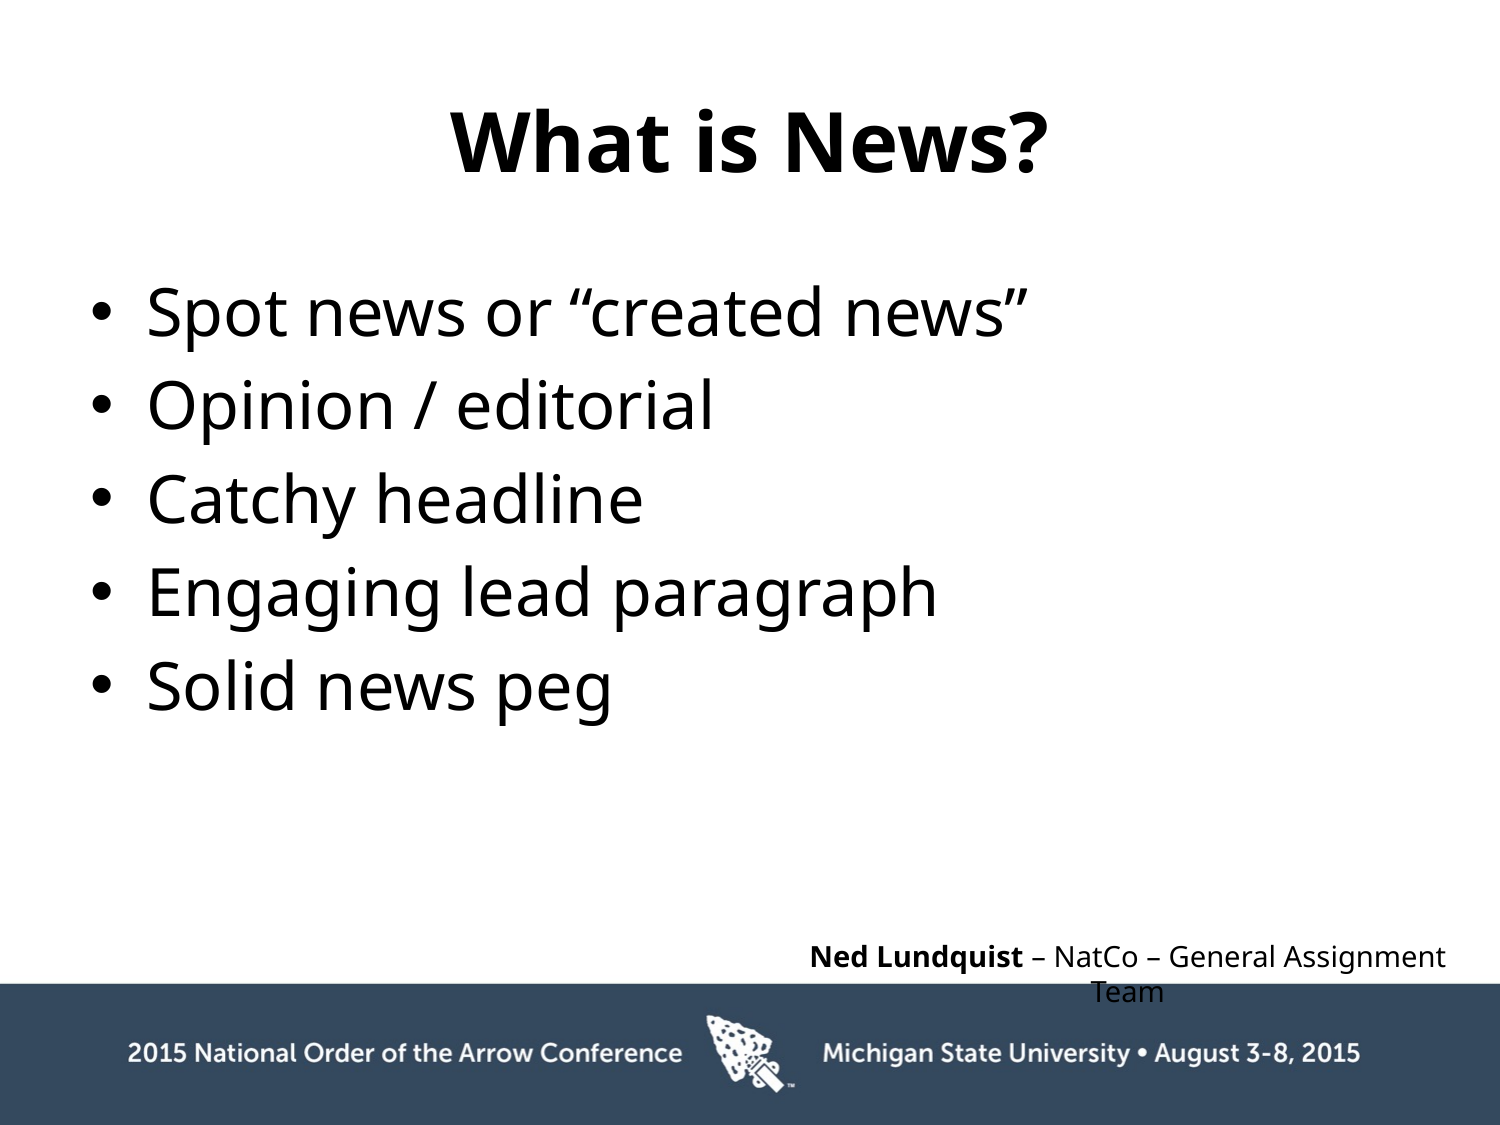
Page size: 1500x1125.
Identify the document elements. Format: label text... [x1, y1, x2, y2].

picture [0, 0, 1500, 1125]
text_box Ned Lundquist – NatCo – General Assignment Team [755, 930, 1500, 1027]
list Spot news or “created news” Opinion / editorial Catchy headline Engaging lead paragraph Solid news peg [75, 262, 1425, 1005]
title What is News? [75, 45, 1425, 233]
